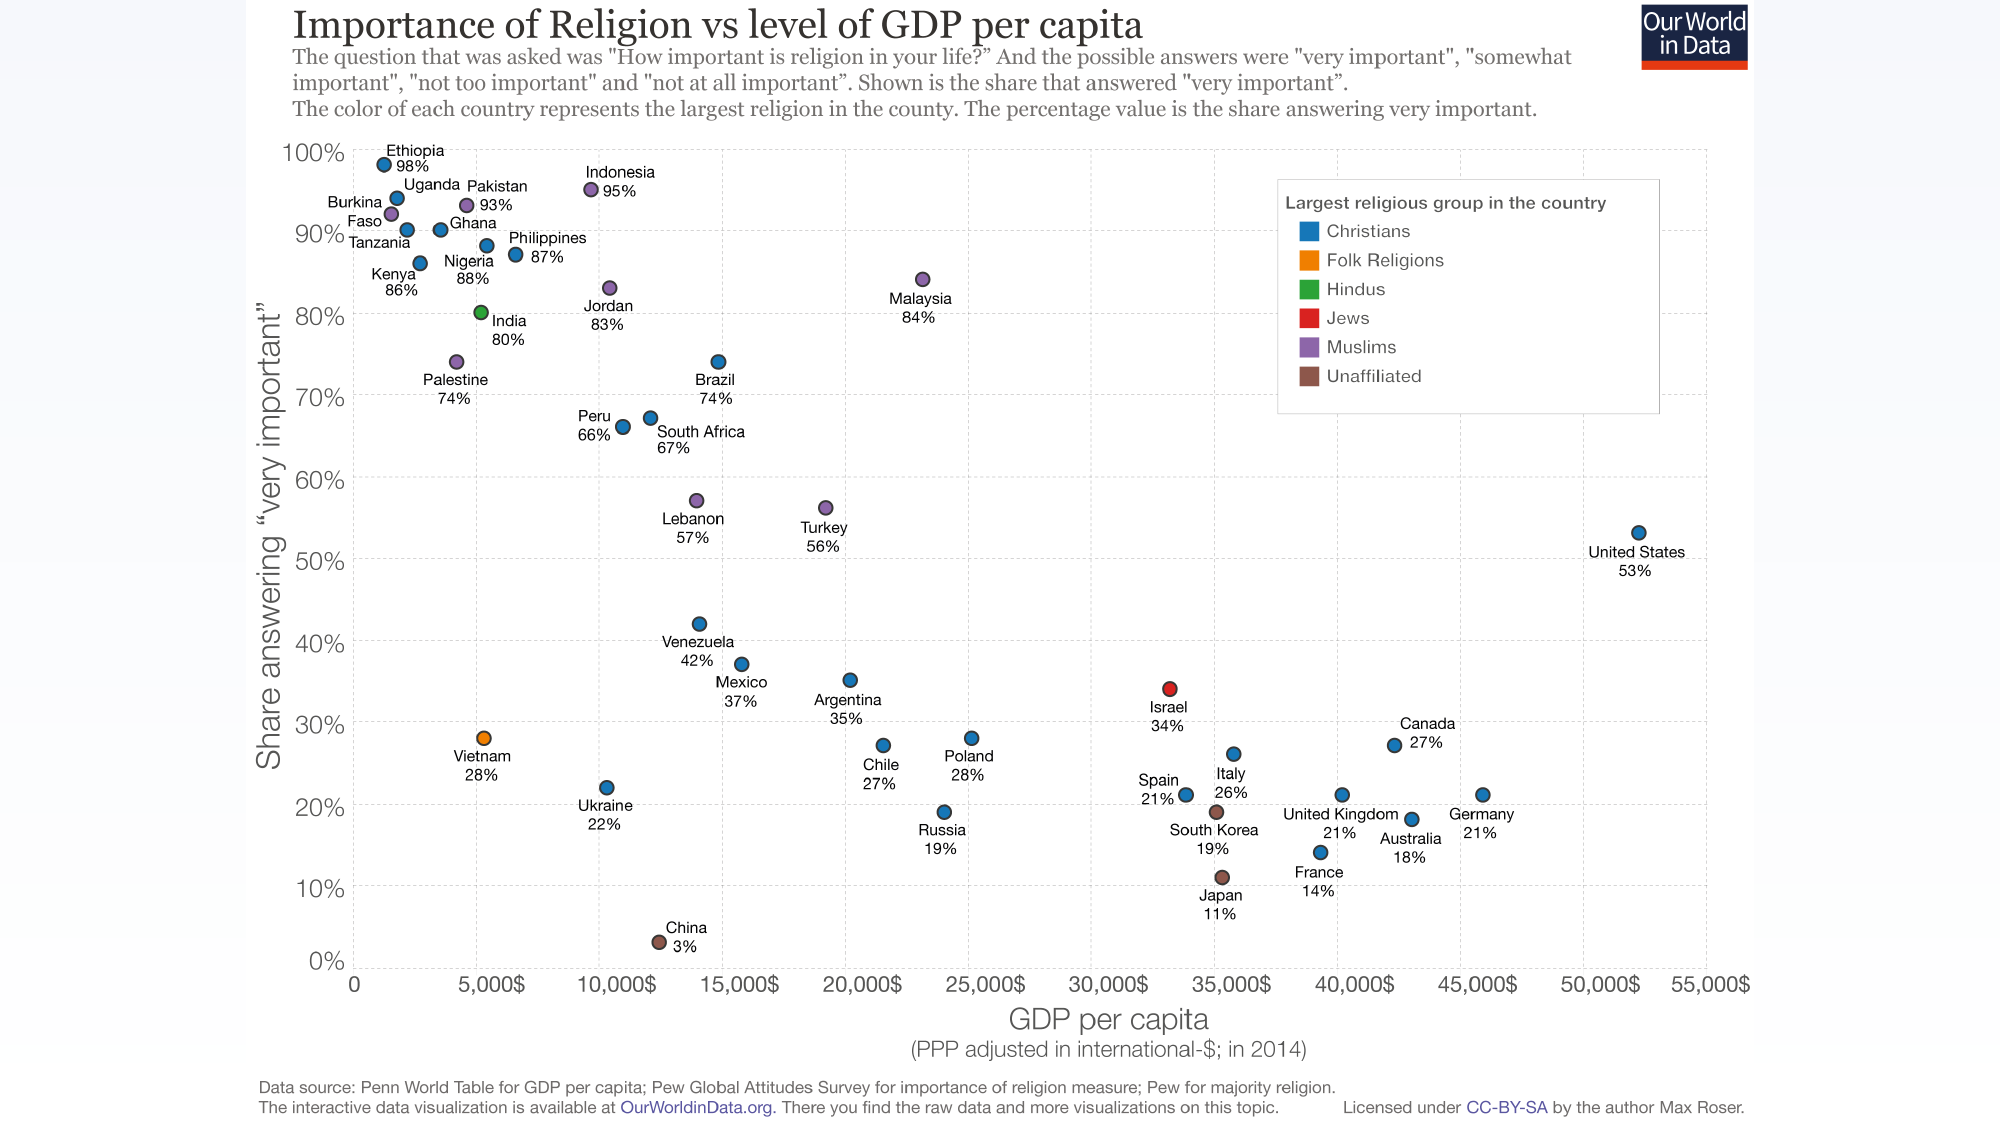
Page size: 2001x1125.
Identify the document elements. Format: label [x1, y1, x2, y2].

picture [246, 0, 1754, 1125]
